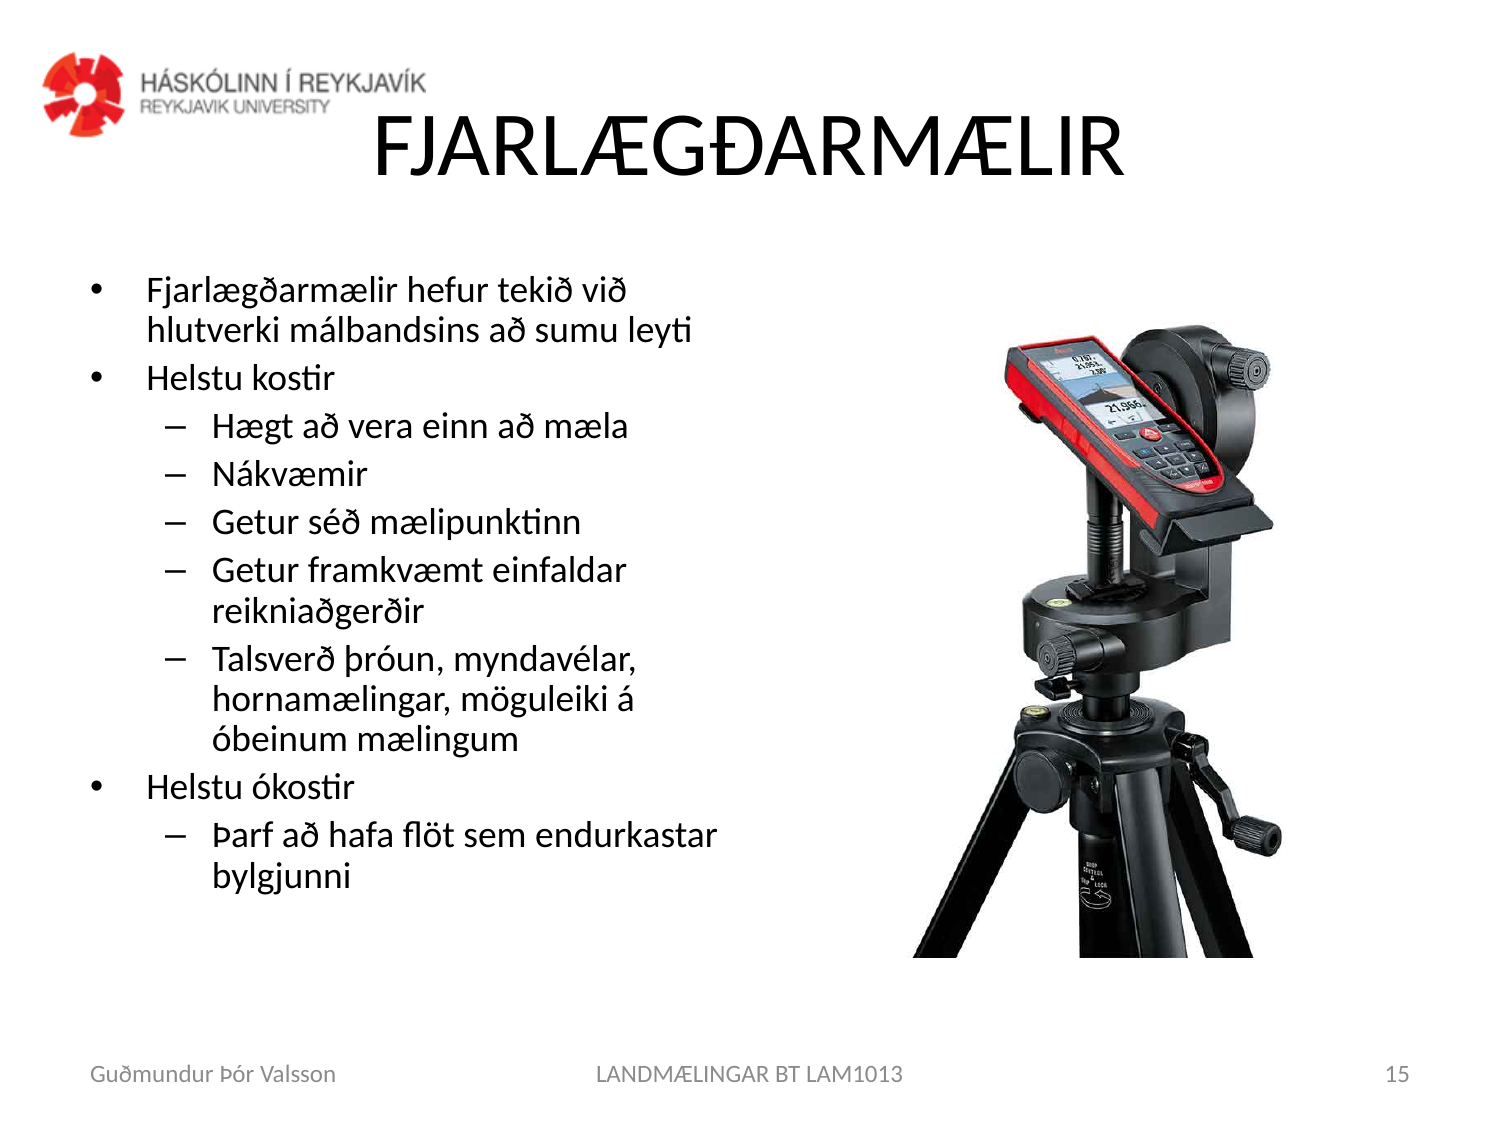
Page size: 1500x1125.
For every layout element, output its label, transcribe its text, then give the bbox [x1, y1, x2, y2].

slide_number 15 [1074, 1042, 1425, 1103]
footer LANDMÆLINGAR BT LAM1013 [512, 1042, 988, 1103]
picture [762, 302, 1418, 958]
slide_number Guðmundur Þór Valsson [75, 1042, 425, 1103]
list Fjarlægðarmælir hefur tekið við hlutverki málbandsins að sumu leyti Helstu kostir Hægt að vera einn að mæla Nákvæmir Getur séð mælipunktinn Getur framkvæmt einfaldar reikniaðgerðir Talsverð þróun, myndavélar, hornamælingar, möguleiki á óbeinum mælingum Helstu ókostir Þarf að hafa flöt sem endurkastar bylgjunni [75, 262, 738, 1005]
picture [35, 35, 426, 153]
title FJARLÆGÐARMÆLIR [75, 45, 1425, 233]
